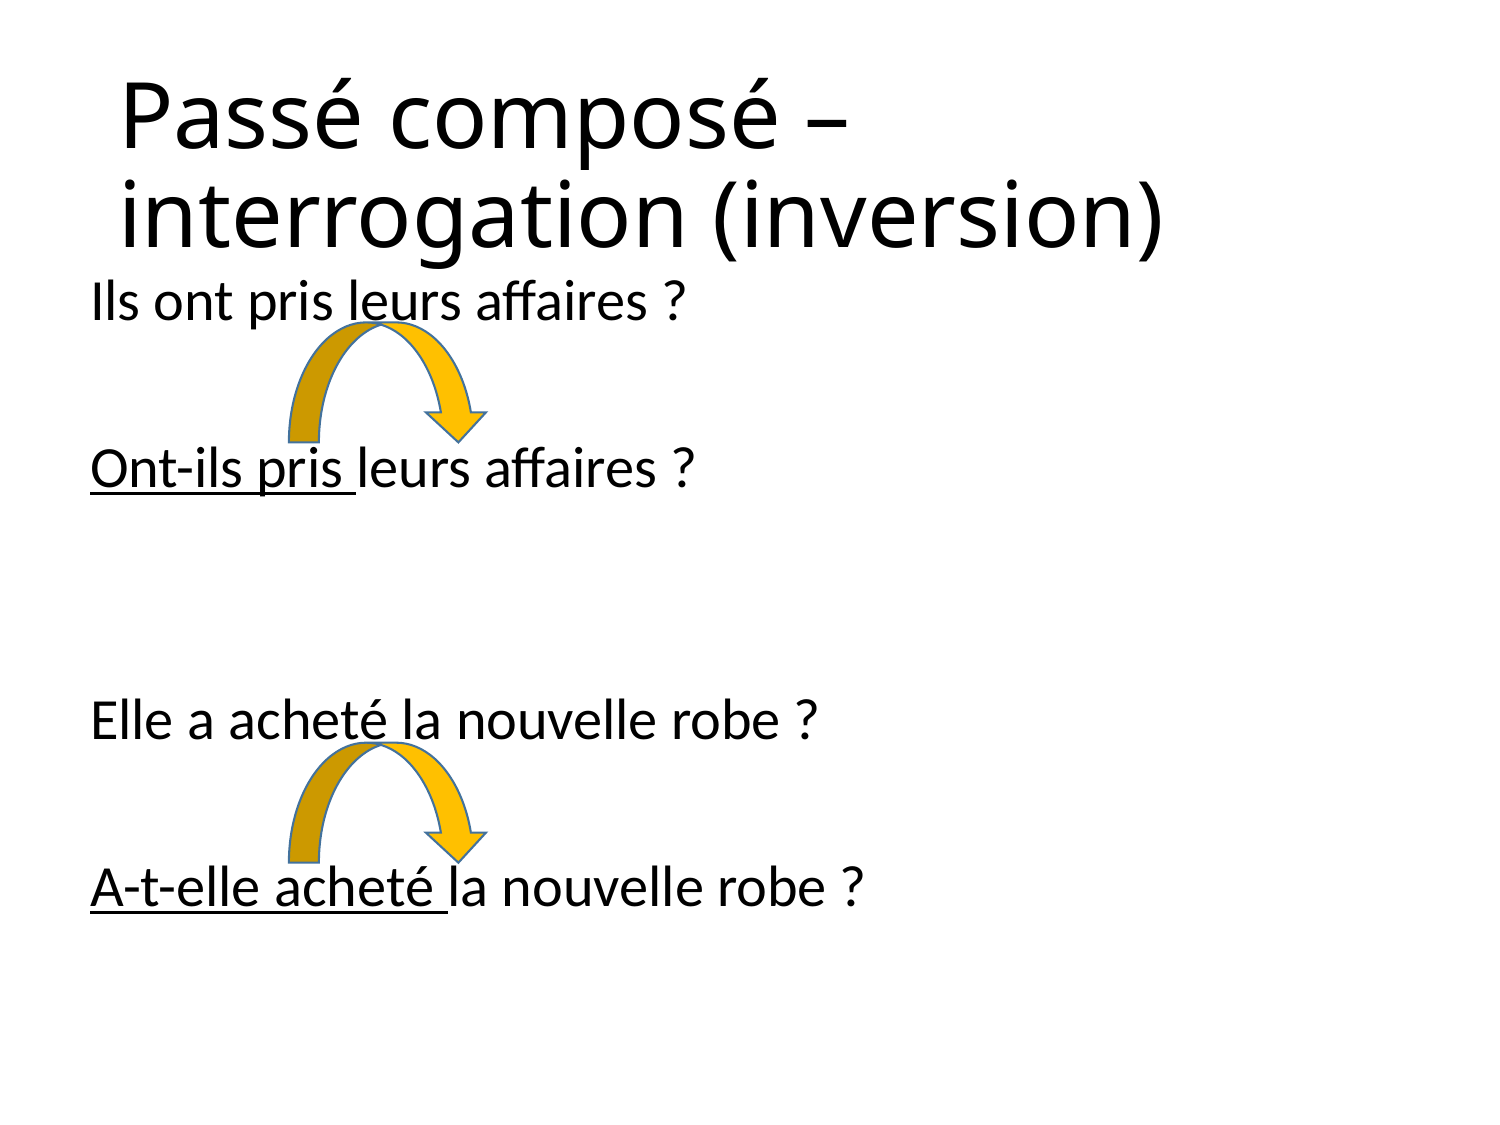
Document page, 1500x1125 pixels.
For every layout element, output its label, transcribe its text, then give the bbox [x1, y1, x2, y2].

title Passé composé – interrogation (inversion) [103, 59, 1397, 262]
list Ils ont pris leurs affaires ? Ont-ils pris leurs affaires ? Elle a acheté la nouvelle robe ? A-t-elle acheté la nouvelle robe ? [75, 262, 1425, 1083]
text_box [287, 741, 489, 865]
text_box [287, 321, 489, 444]
